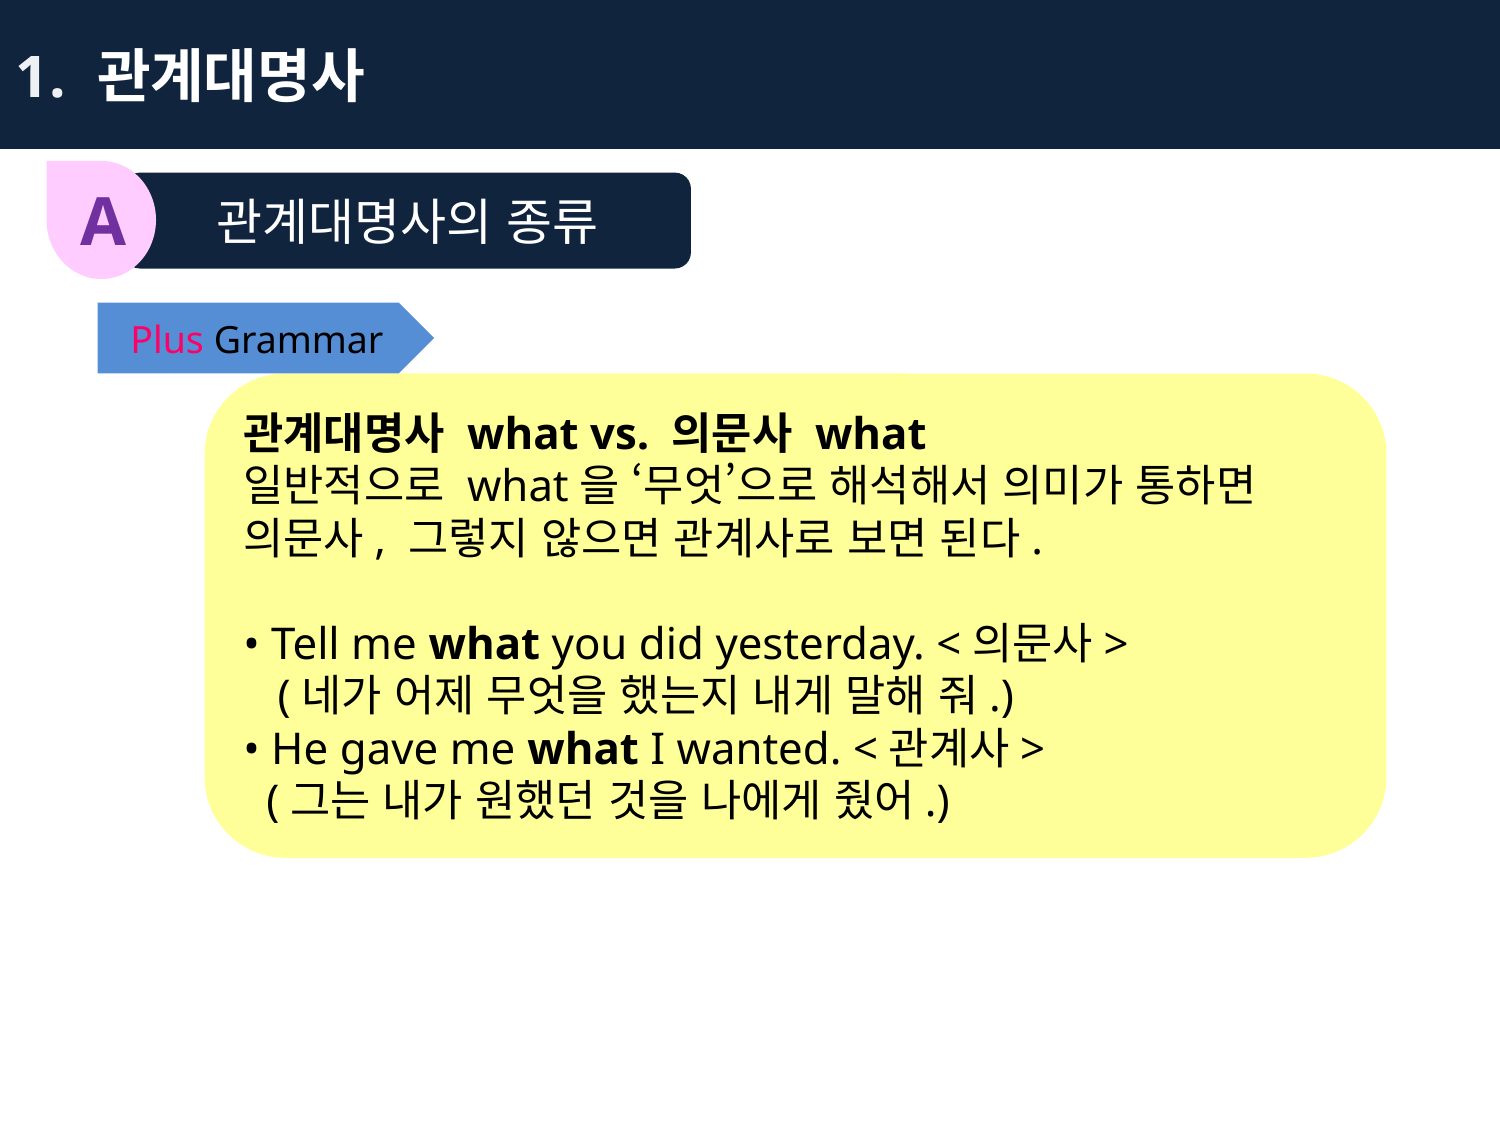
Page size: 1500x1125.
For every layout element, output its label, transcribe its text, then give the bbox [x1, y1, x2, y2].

text_box Plus Grammar [95, 300, 437, 376]
text_box [44, 158, 159, 282]
text_box 1. 관계대명사 [0, 0, 1500, 151]
text_box 관계대명사의 종류 [135, 170, 694, 271]
text_box 관계대명사 what vs. 의문사 what 일반적으로 what을 ‘무엇’으로 해석해서 의미가 통하면 의문사, 그렇지 않으면 관계사로 보면 된다. • Tell me what you did yesterday. <의문사> (네가 어제 무엇을 했는지 내게 말해 줘.) • He gave me what I wanted. <관계사> (그는 내가 원했던 것을 나에게 줬어.) [202, 371, 1389, 860]
text_box A [65, 171, 137, 266]
